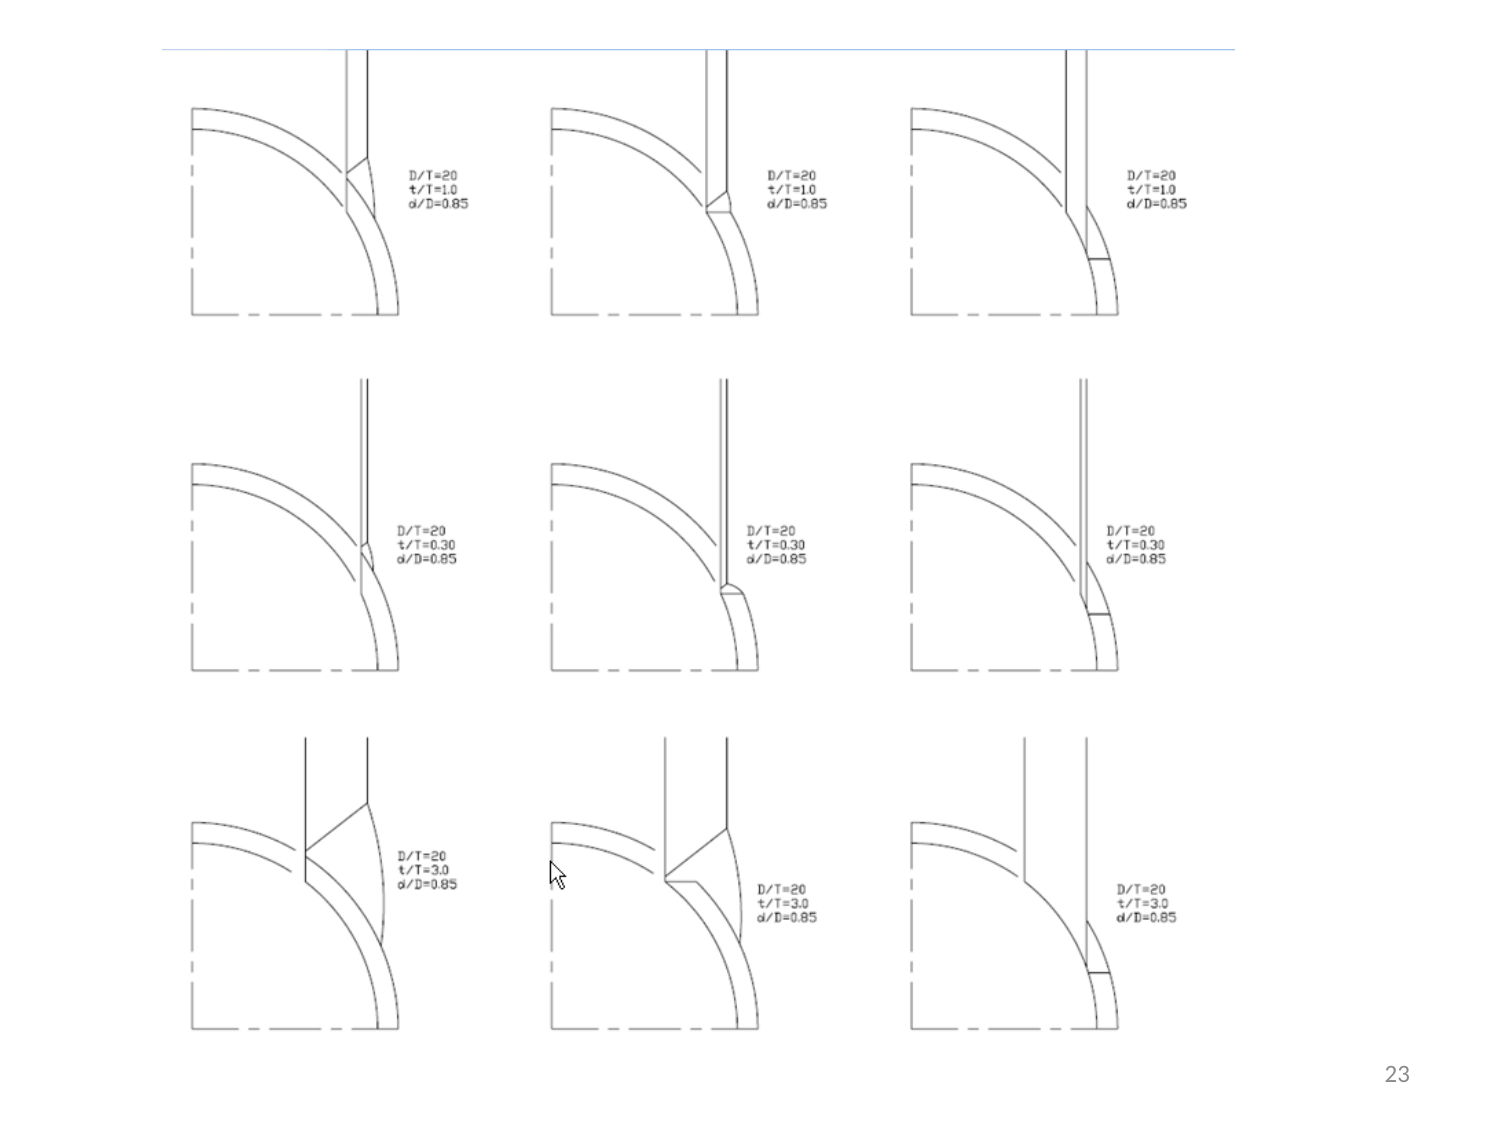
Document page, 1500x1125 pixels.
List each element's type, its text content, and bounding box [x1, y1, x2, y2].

slide_number 23 [1074, 1042, 1425, 1103]
picture [162, 49, 1235, 1046]
